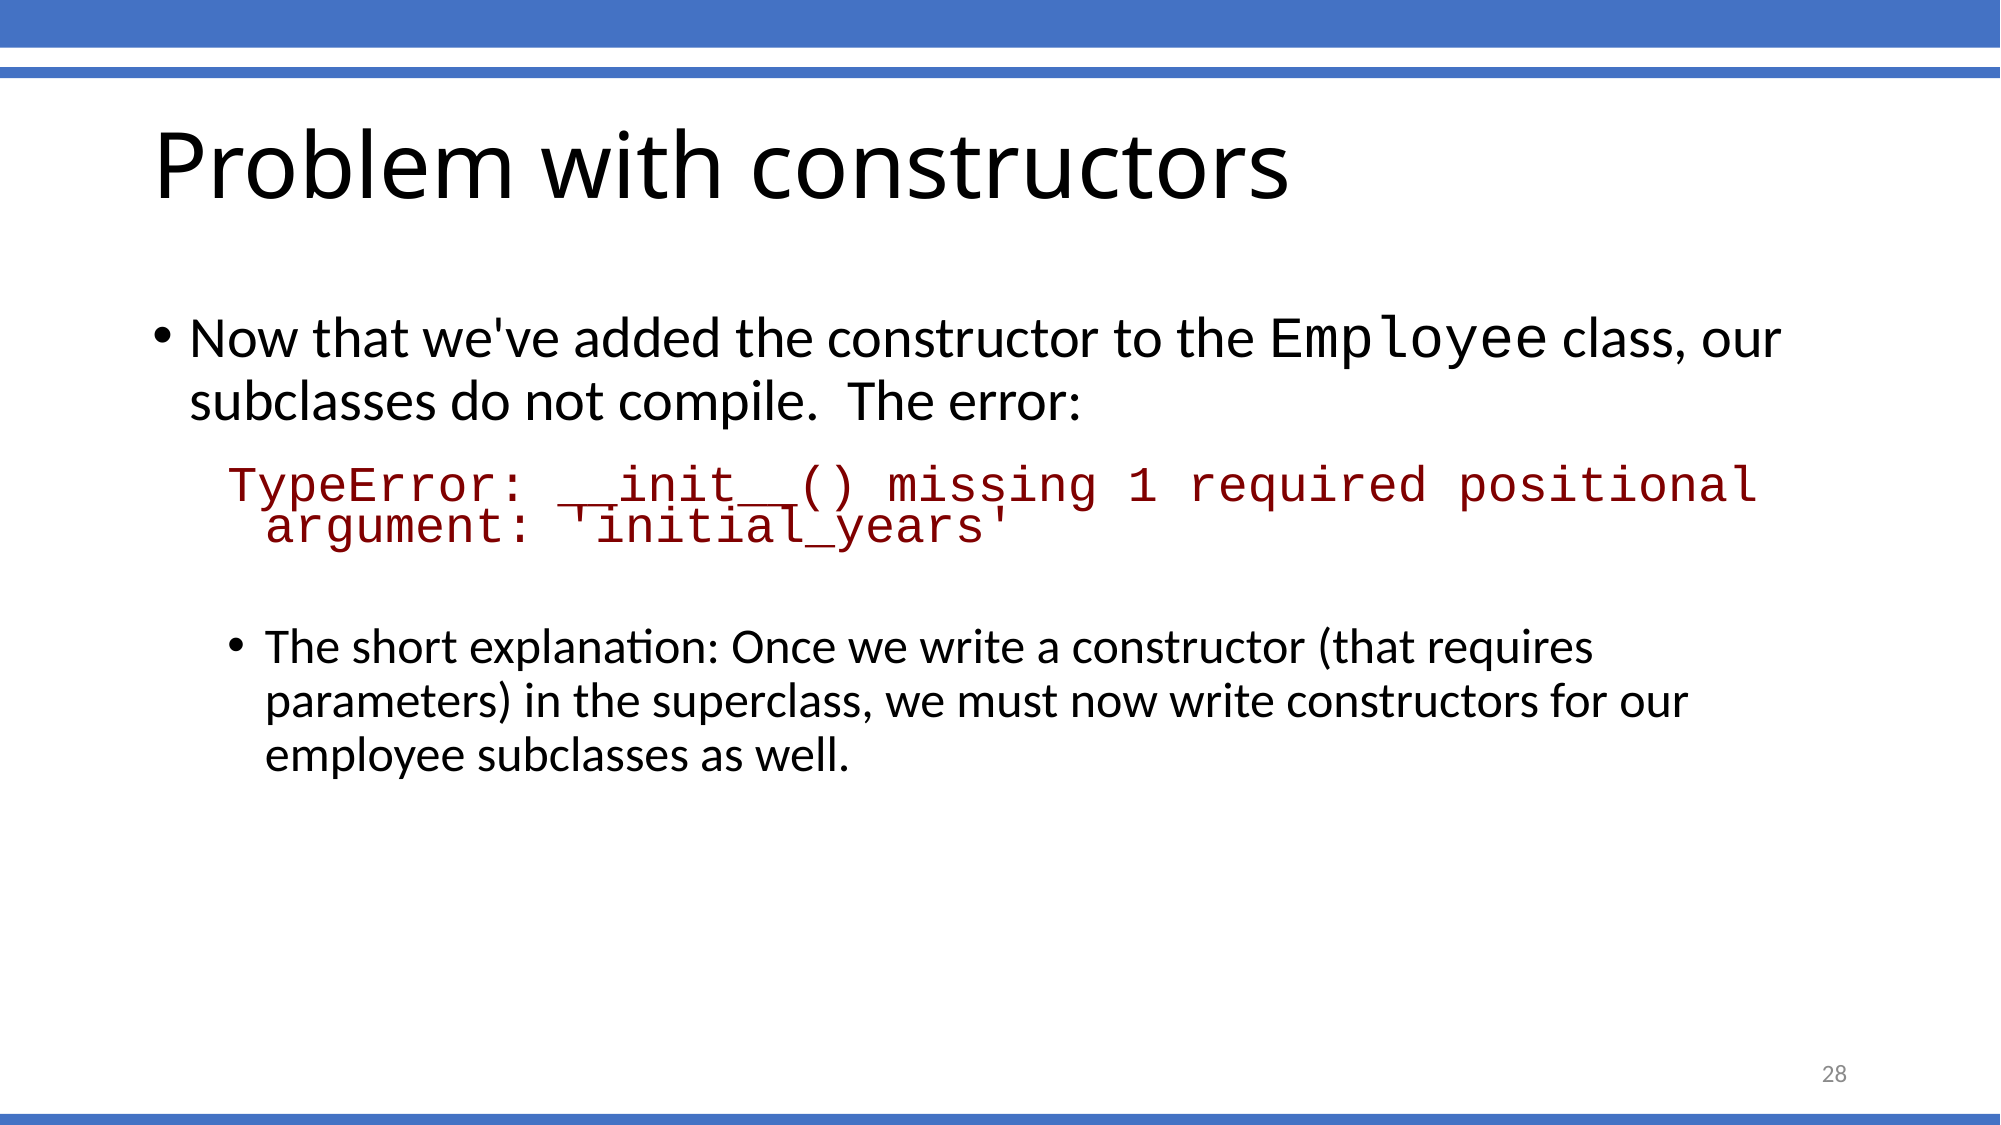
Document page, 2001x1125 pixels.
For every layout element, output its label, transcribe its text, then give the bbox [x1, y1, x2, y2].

slide_number 28 [1412, 1042, 1863, 1103]
title Problem with constructors [137, 59, 1863, 278]
list Now that we've added the constructor to the Employee class, our subclasses do not compile. The error: TypeError: __init__() missing 1 required positional argument: 'initial_years' The short explanation: Once we write a constructor (that requires parameters) in the superclass, we must now write constructors for our employee subclasses as well. [137, 299, 1863, 1014]
